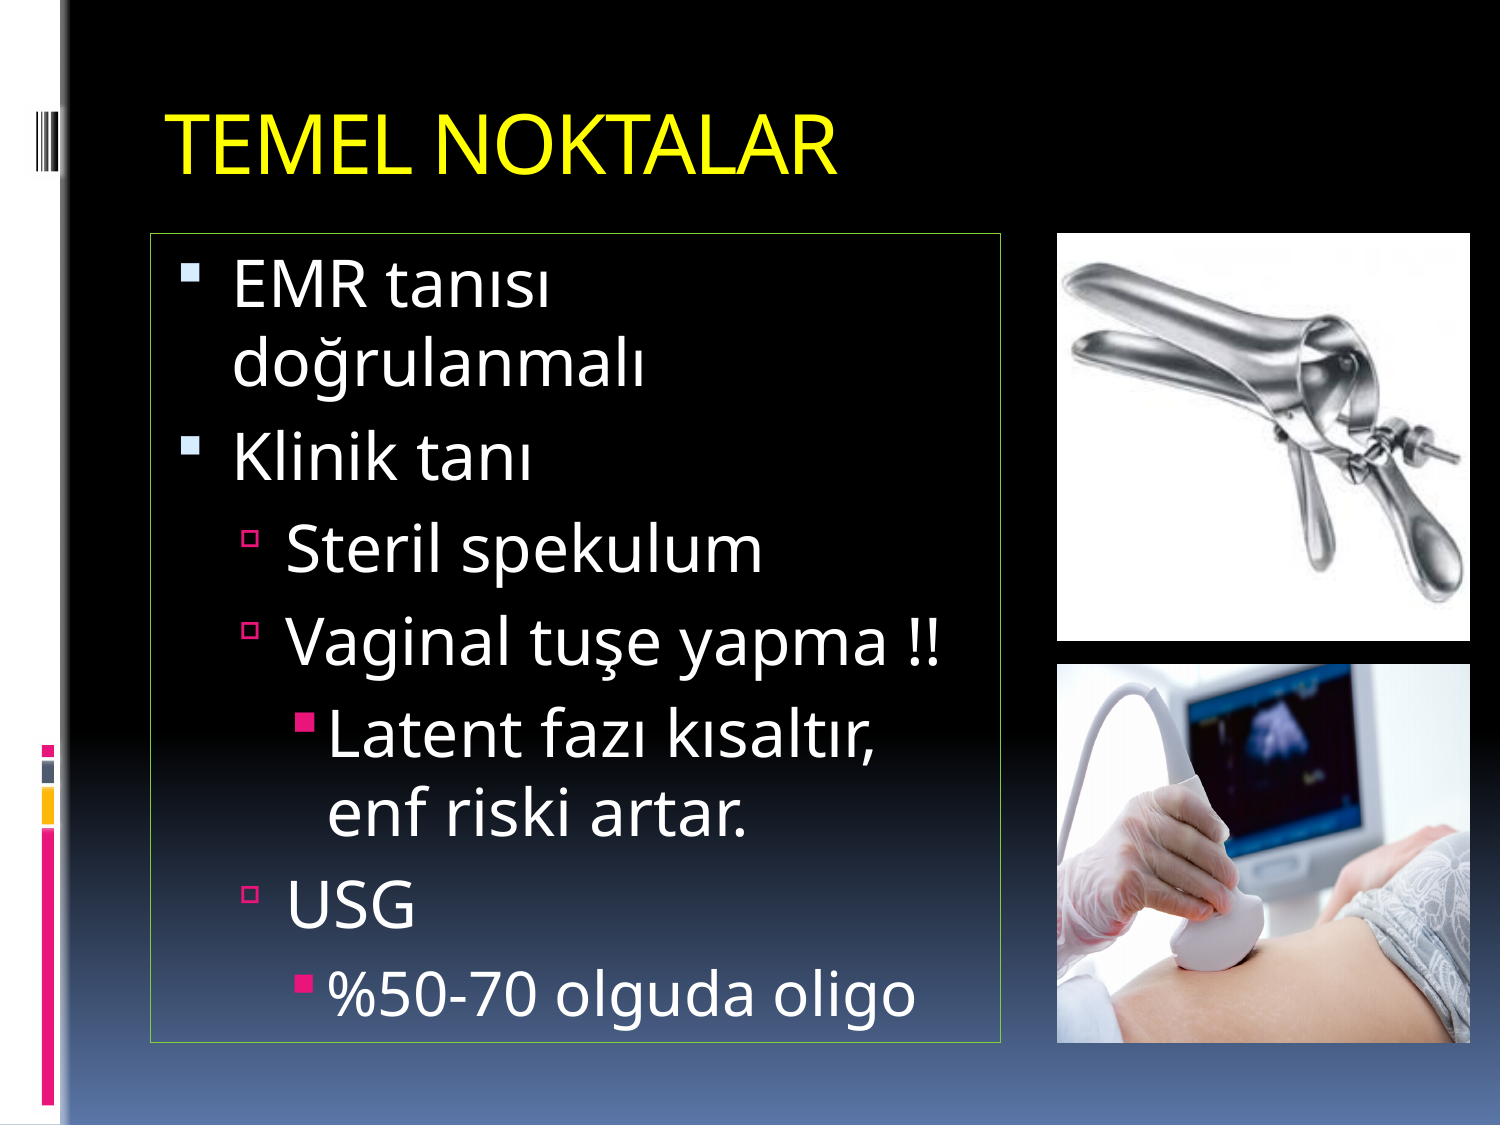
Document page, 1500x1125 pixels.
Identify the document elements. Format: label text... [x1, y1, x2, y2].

picture [1057, 233, 1470, 642]
list EMR tanısı doğrulanmalı Klinik tanı Steril spekulum Vaginal tuşe yapma !! Latent fazı kısaltır, enf riski artar. USG %50-70 olguda oligo [150, 233, 1001, 1043]
title TEMEL NOKTALAR [150, 83, 1425, 234]
picture [1057, 664, 1470, 1043]
